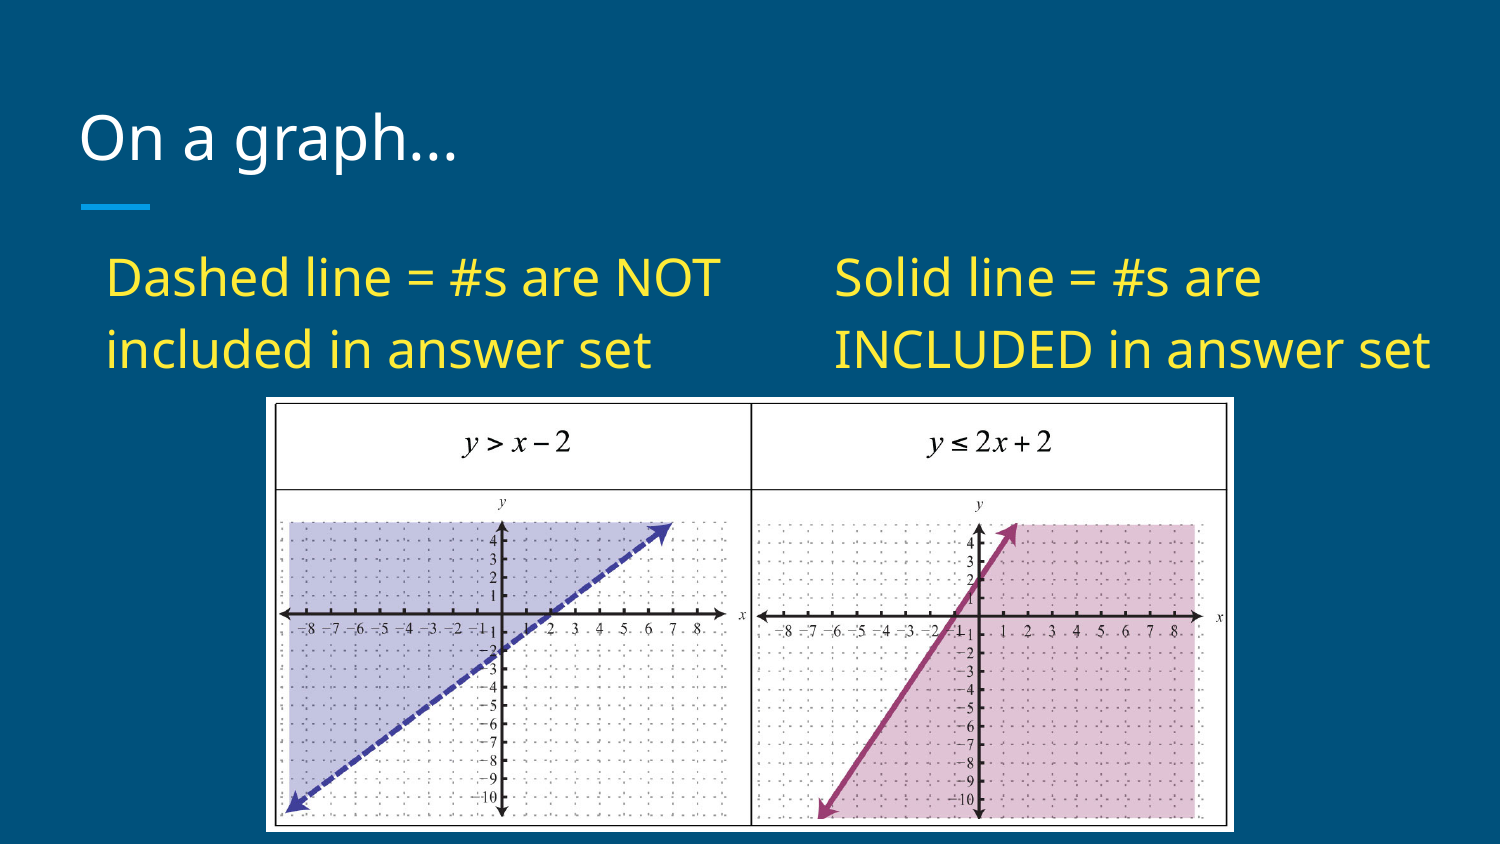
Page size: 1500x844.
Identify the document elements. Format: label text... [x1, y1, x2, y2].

title On a graph... [63, 75, 1437, 188]
picture [267, 398, 1233, 831]
list Dashed line = #s are NOT included in answer set [90, 219, 747, 725]
list Solid line = #s are INCLUDED in answer set [819, 219, 1476, 725]
